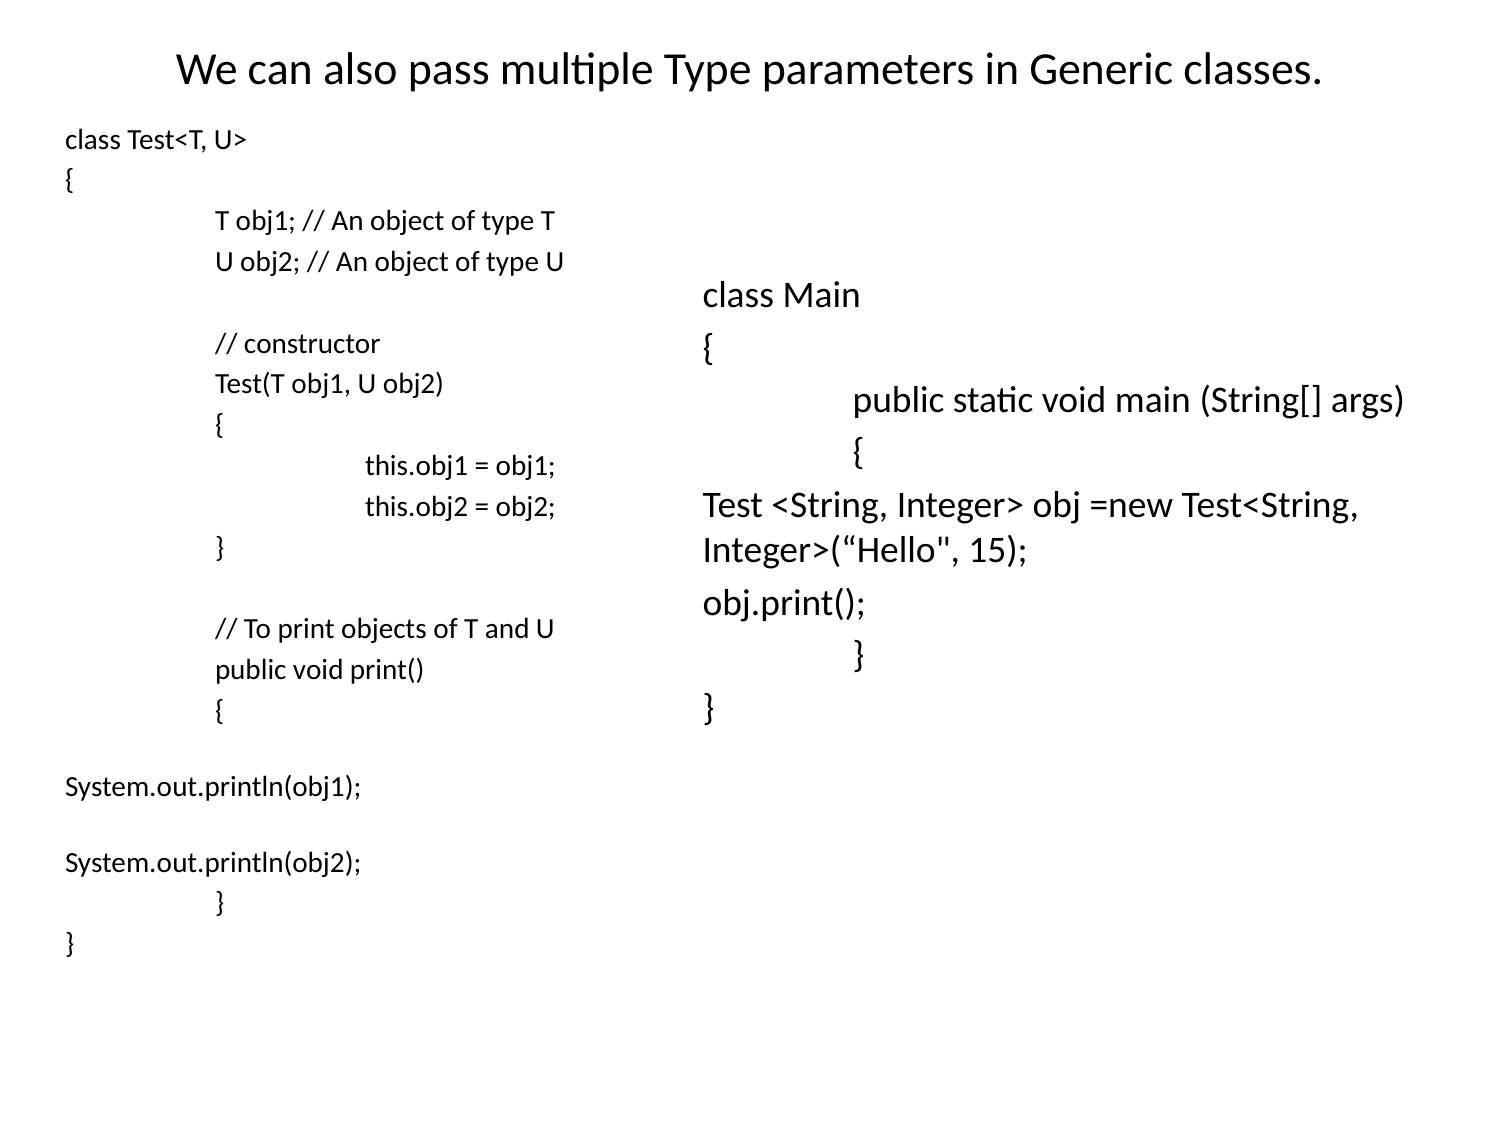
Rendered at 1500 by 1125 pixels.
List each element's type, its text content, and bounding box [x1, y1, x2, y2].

title We can also pass multiple Type parameters in Generic classes. [75, 45, 1425, 88]
list class Test<T, U> { T obj1; // An object of type T U obj2; // An object of type U // constructor Test(T obj1, U obj2) { this.obj1 = obj1; this.obj2 = obj2; } // To print objects of T and U public void print() { System.out.println(obj1); System.out.println(obj2); } } [50, 112, 675, 1075]
list class Main { public static void main (String[] args) { Test <String, Integer> obj =new Test<String, Integer>(“Hello", 15); obj.print(); } } [687, 262, 1425, 1005]
